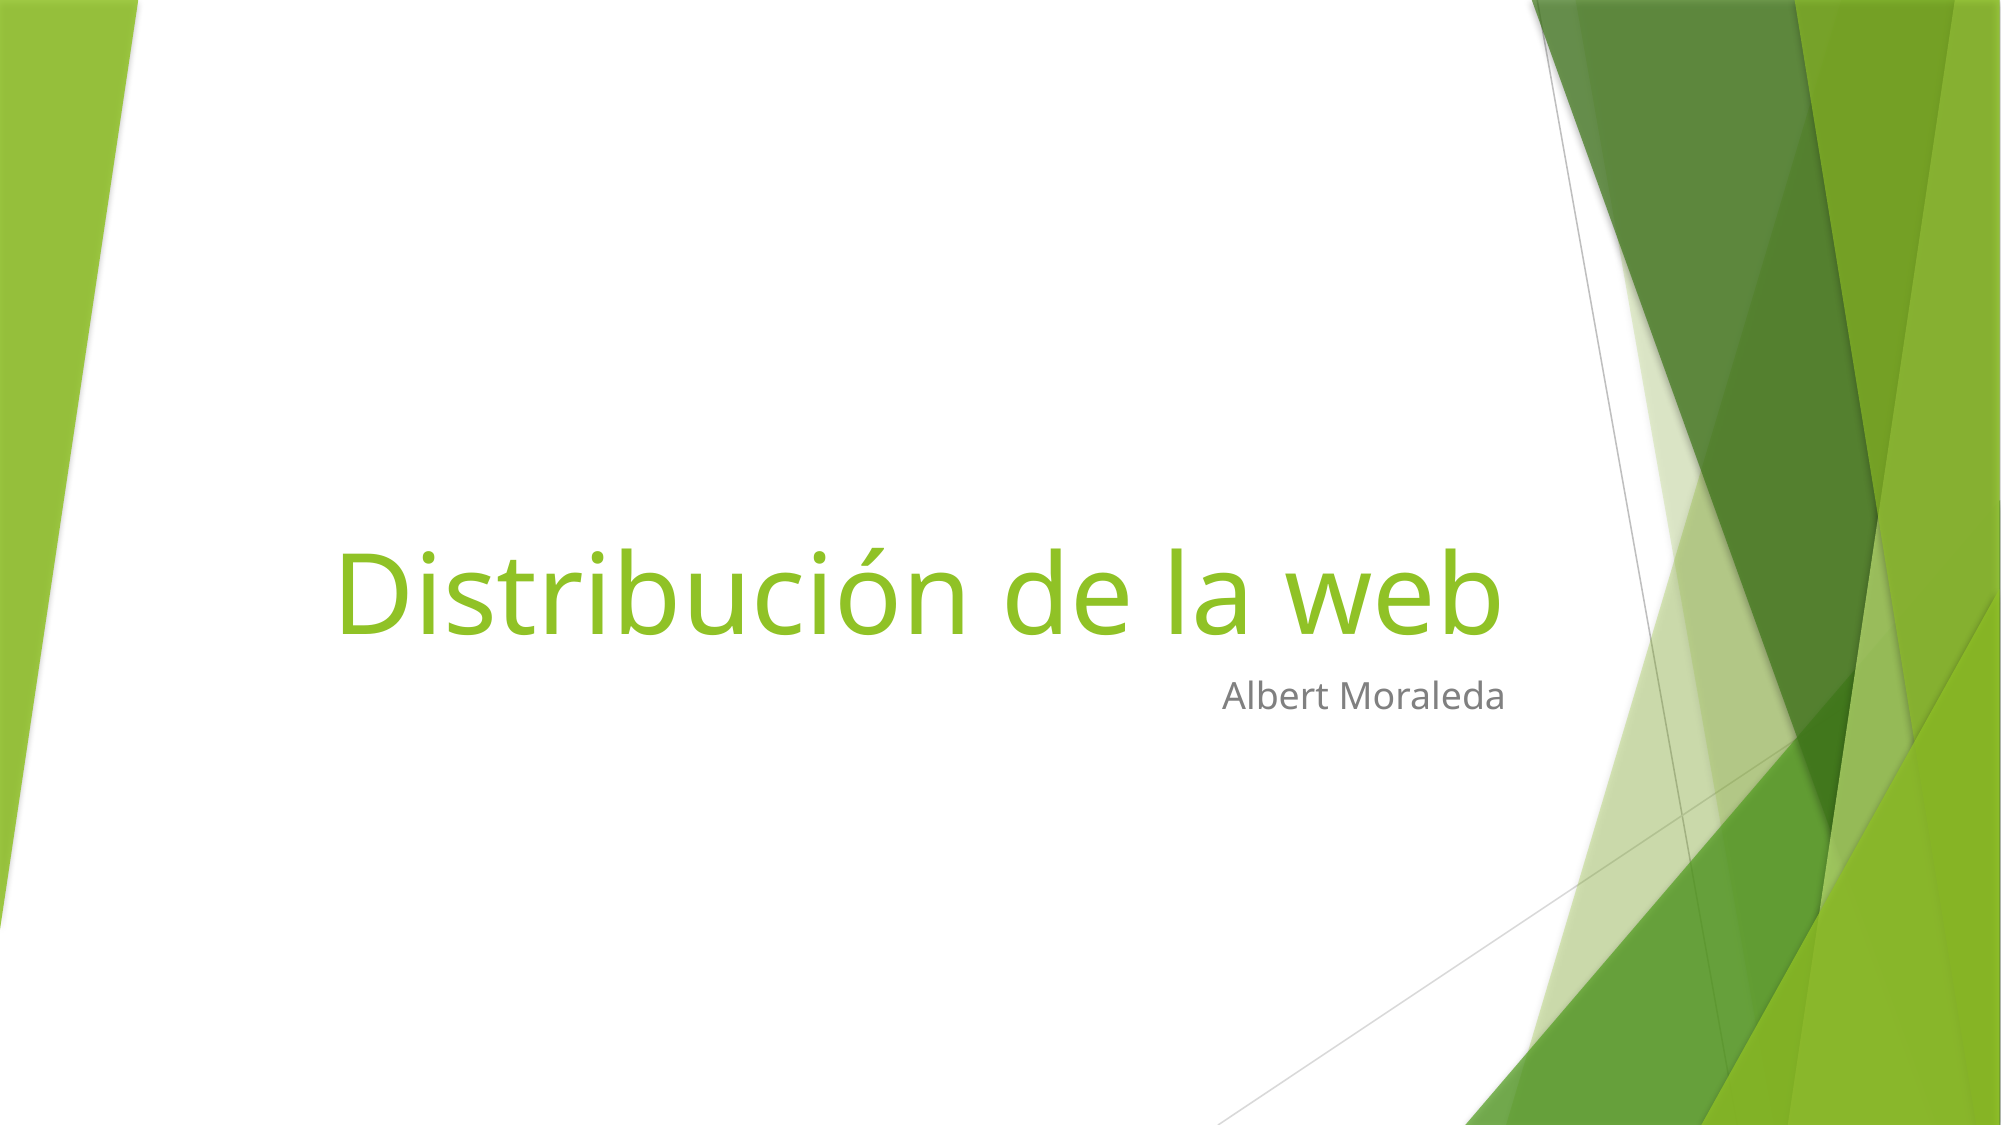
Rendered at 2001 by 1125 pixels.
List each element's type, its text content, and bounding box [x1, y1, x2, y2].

subtitle Albert Moraleda [247, 664, 1522, 845]
title Distribución de la web [247, 394, 1522, 664]
